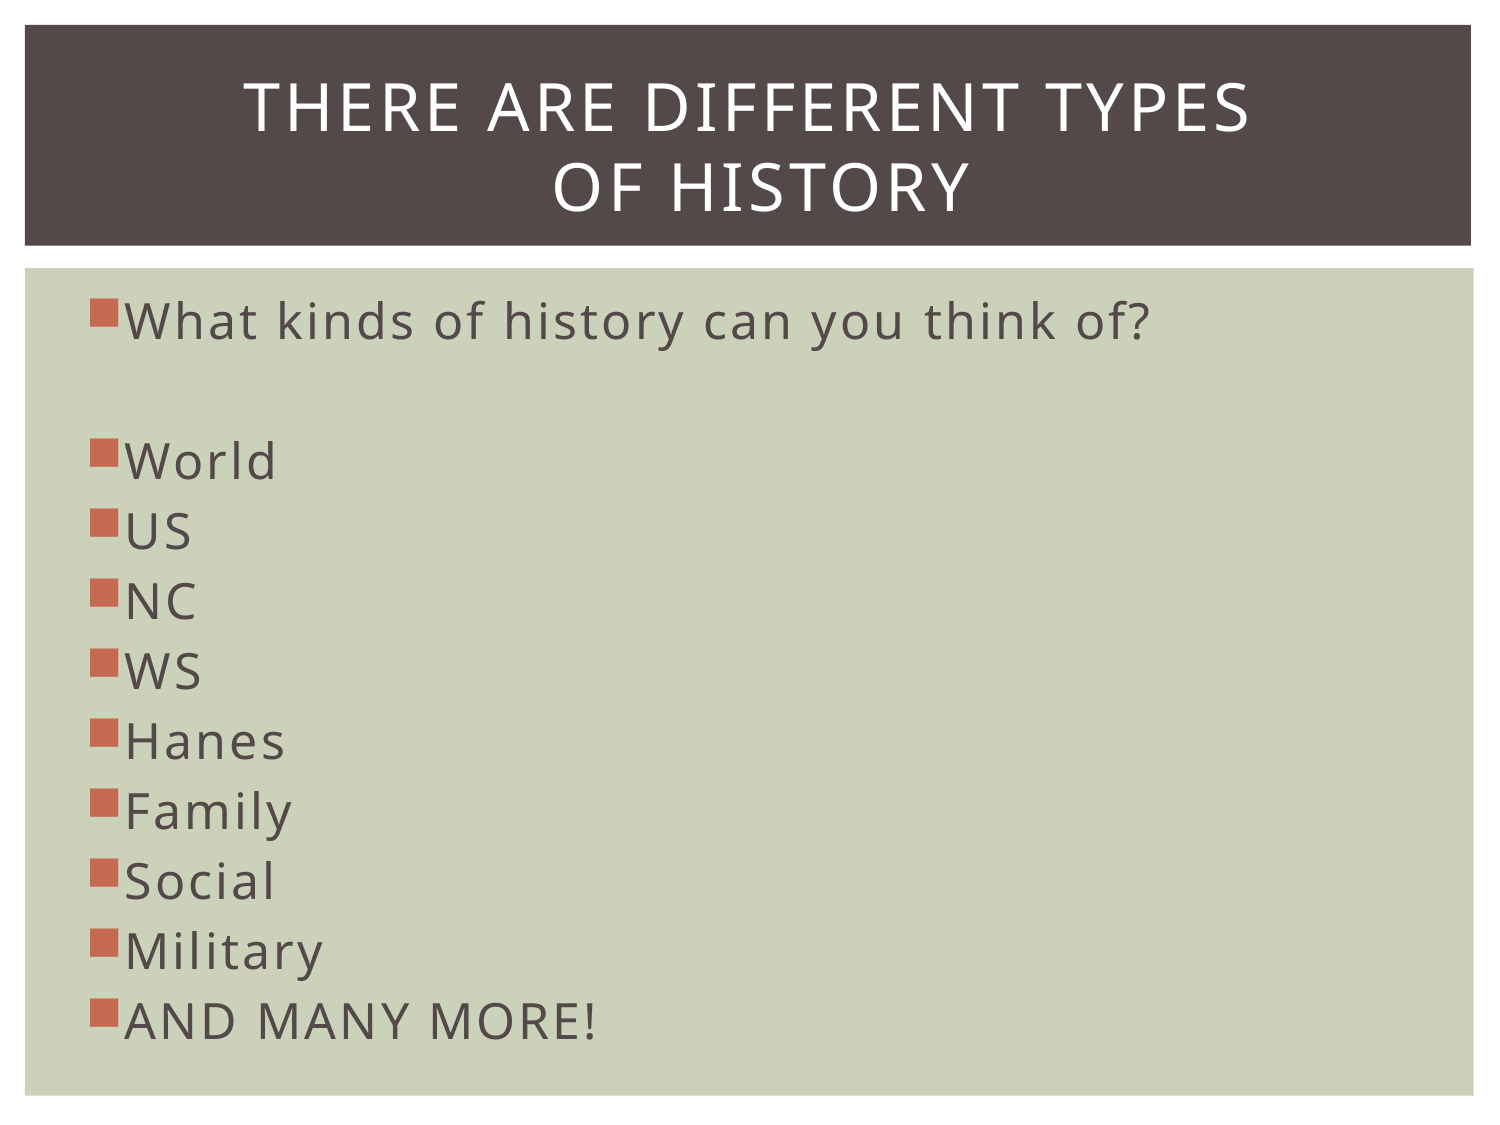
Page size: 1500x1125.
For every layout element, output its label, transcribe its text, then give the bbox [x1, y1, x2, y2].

title There are different types of history [62, 58, 1438, 232]
list What kinds of history can you think of? World US NC WS Hanes Family Social Military AND MANY MORE! [62, 282, 1442, 1100]
